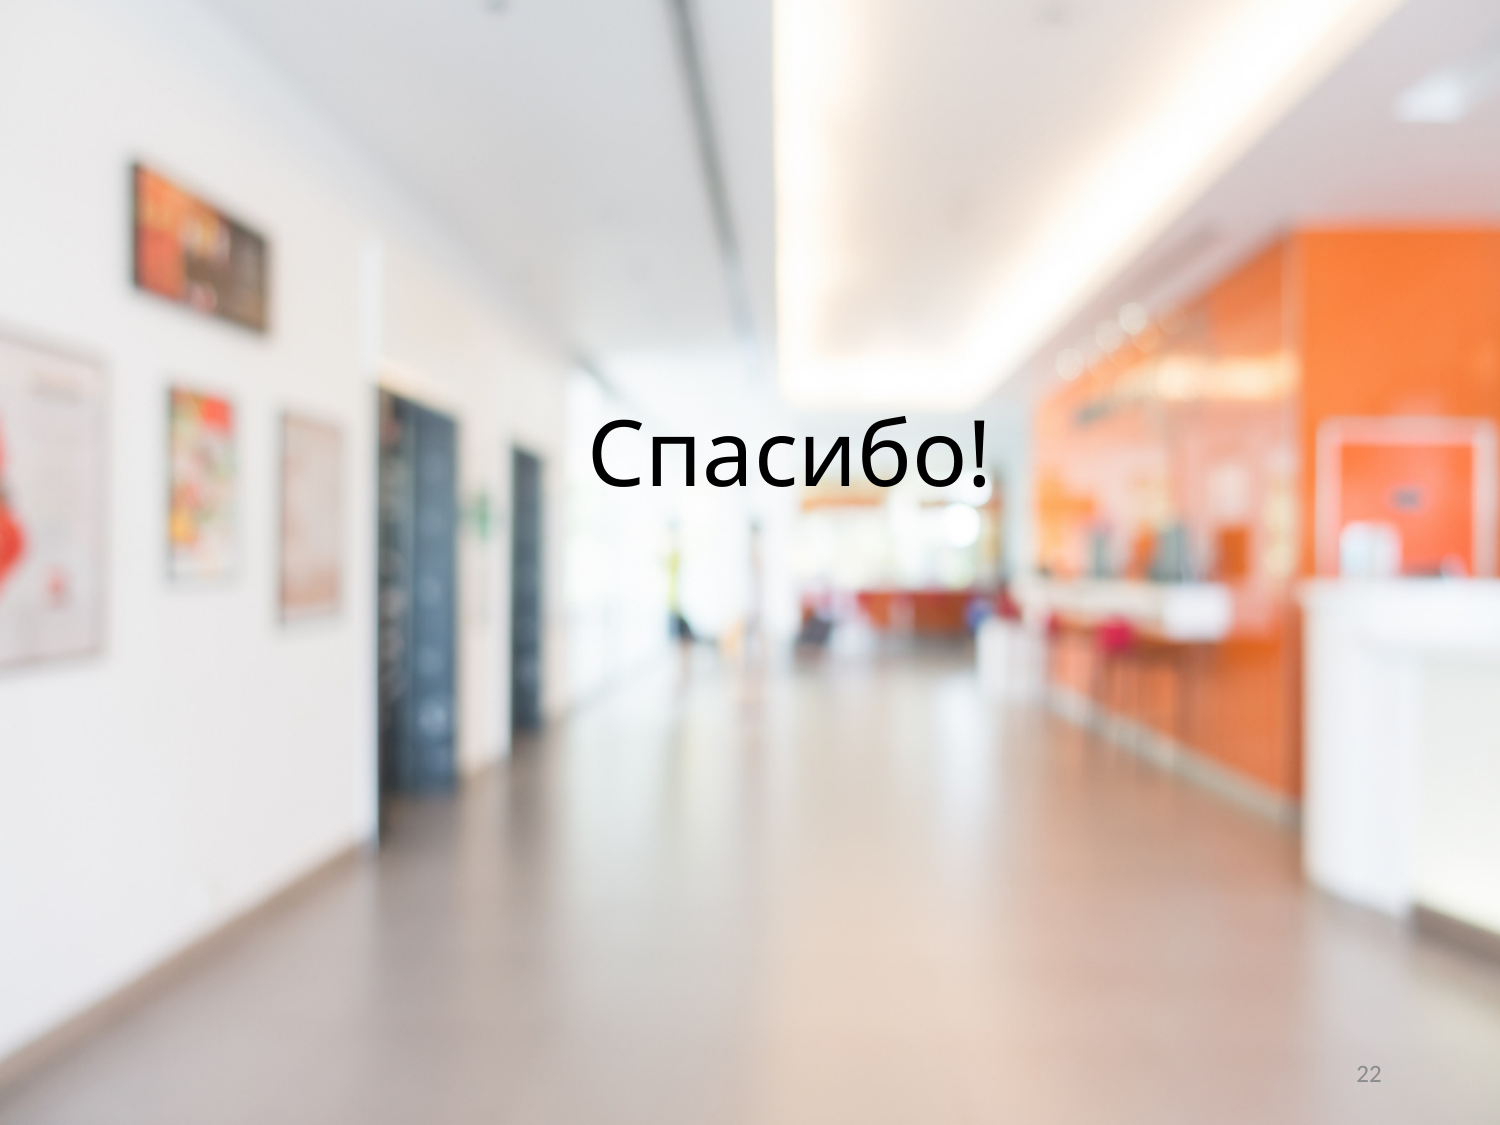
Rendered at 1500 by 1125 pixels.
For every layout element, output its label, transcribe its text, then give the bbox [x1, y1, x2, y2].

slide_number 22 [1059, 1042, 1397, 1103]
picture [0, 0, 1500, 1125]
title Спасибо! [143, 347, 1438, 566]
